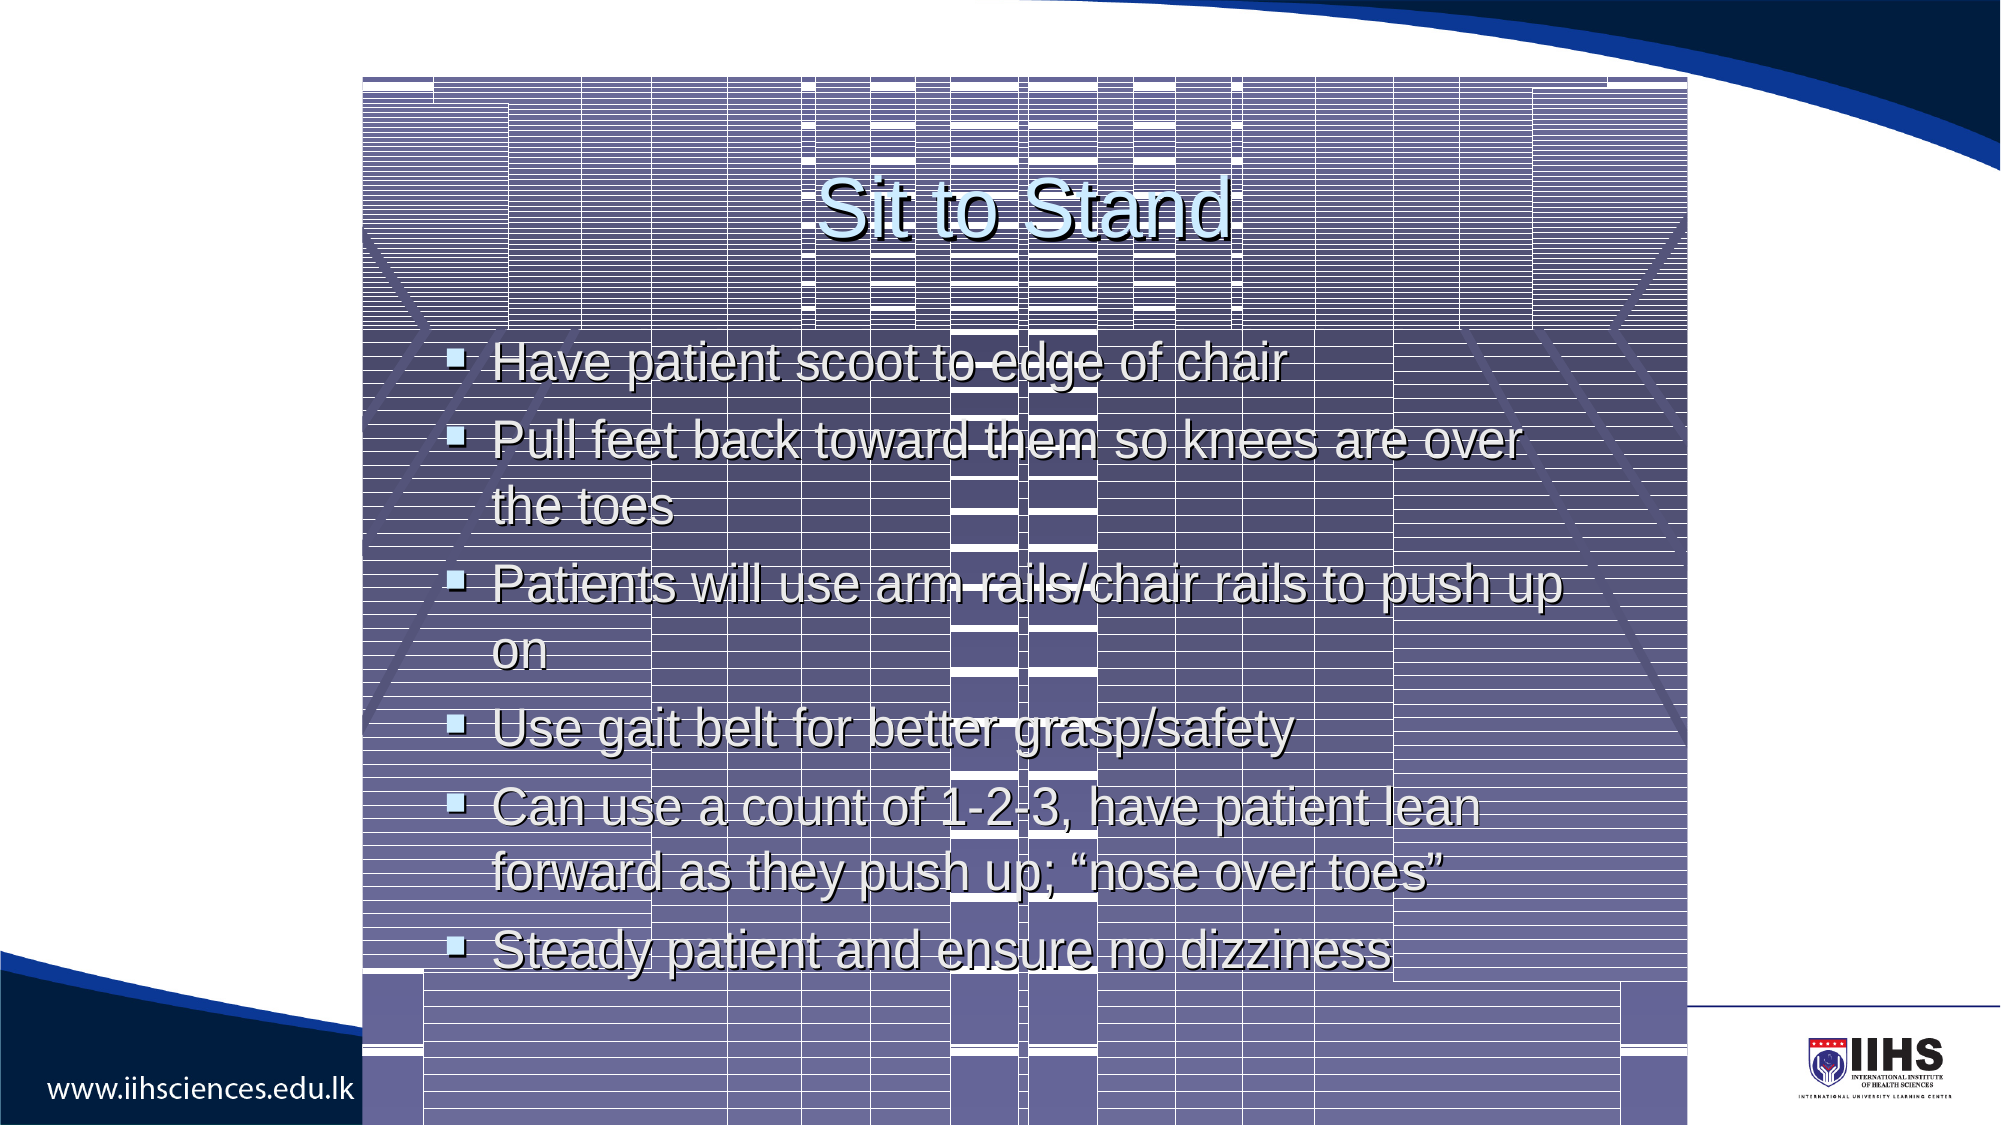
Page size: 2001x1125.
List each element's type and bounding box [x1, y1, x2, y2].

picture [0, 0, 2001, 1125]
text_box [362, 76, 1688, 1125]
